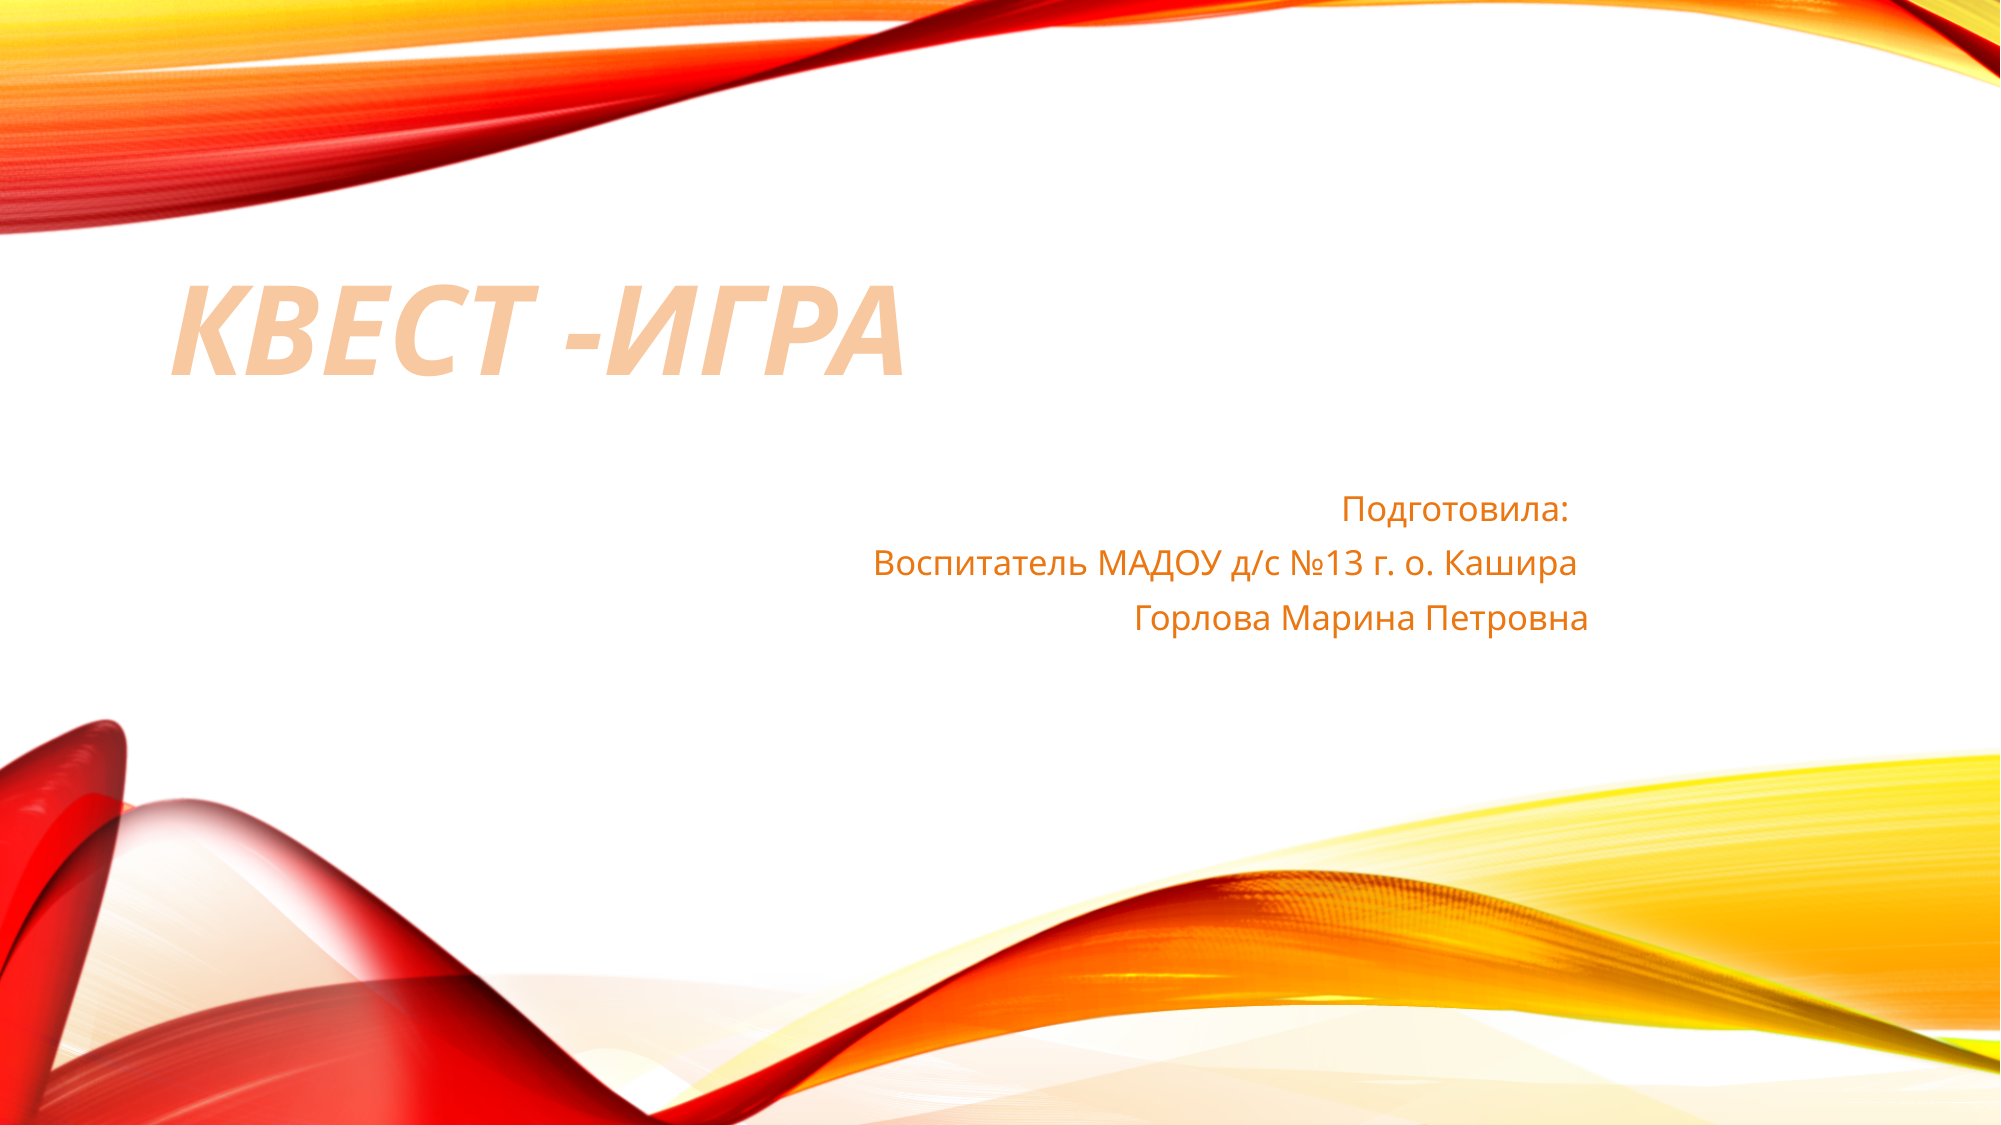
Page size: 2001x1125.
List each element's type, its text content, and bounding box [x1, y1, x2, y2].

picture [0, 717, 2000, 1125]
subtitle Подготовила: Воспитатель МАДОУ д/с №13 г. о. Кашира Горлова Марина Петровна [371, 483, 1922, 740]
title КВЕСТ -ИГРА [153, 110, 1704, 411]
picture [0, 0, 2000, 237]
